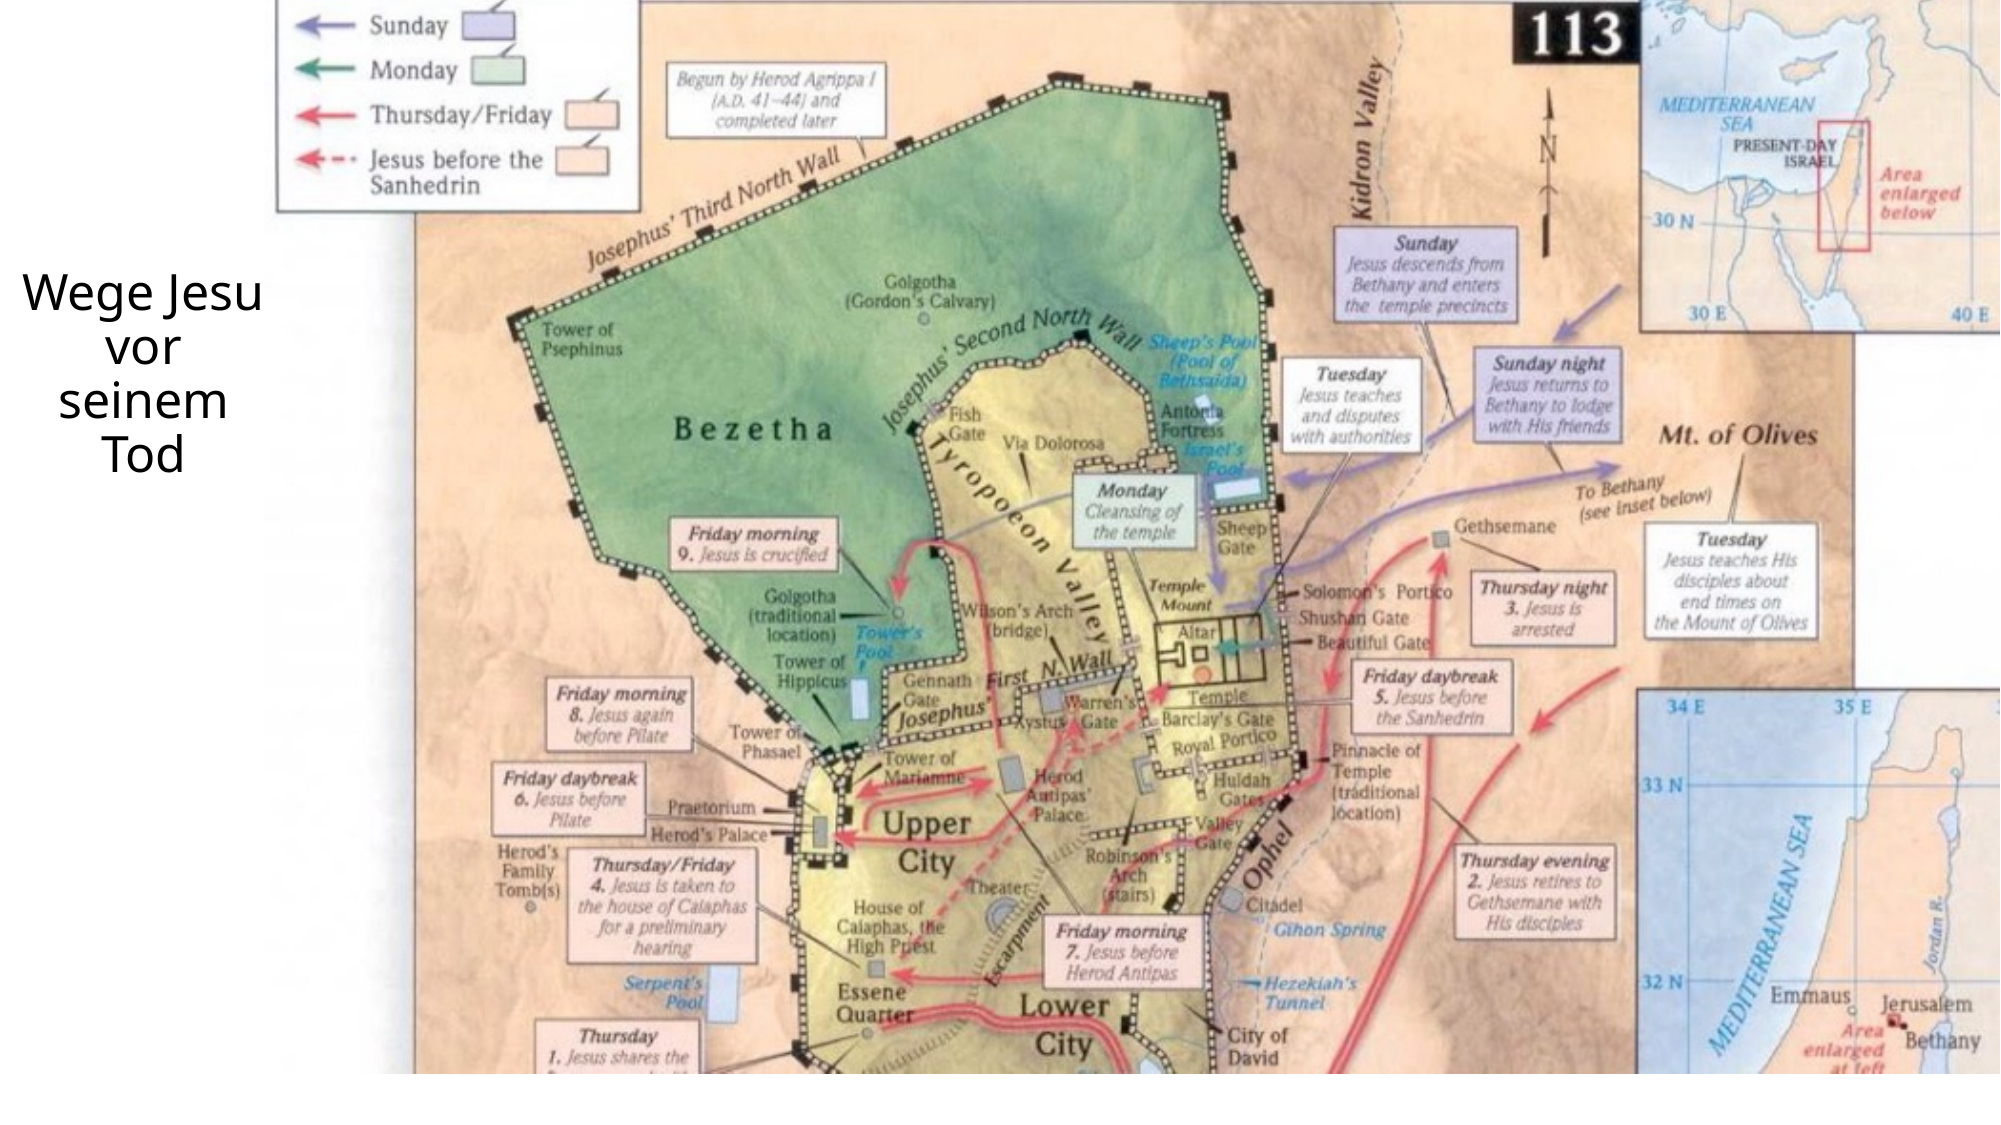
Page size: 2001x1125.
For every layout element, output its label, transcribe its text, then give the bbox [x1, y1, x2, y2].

title Wege Jesu vor seinem Tod [0, 230, 264, 520]
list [264, 0, 2000, 1074]
